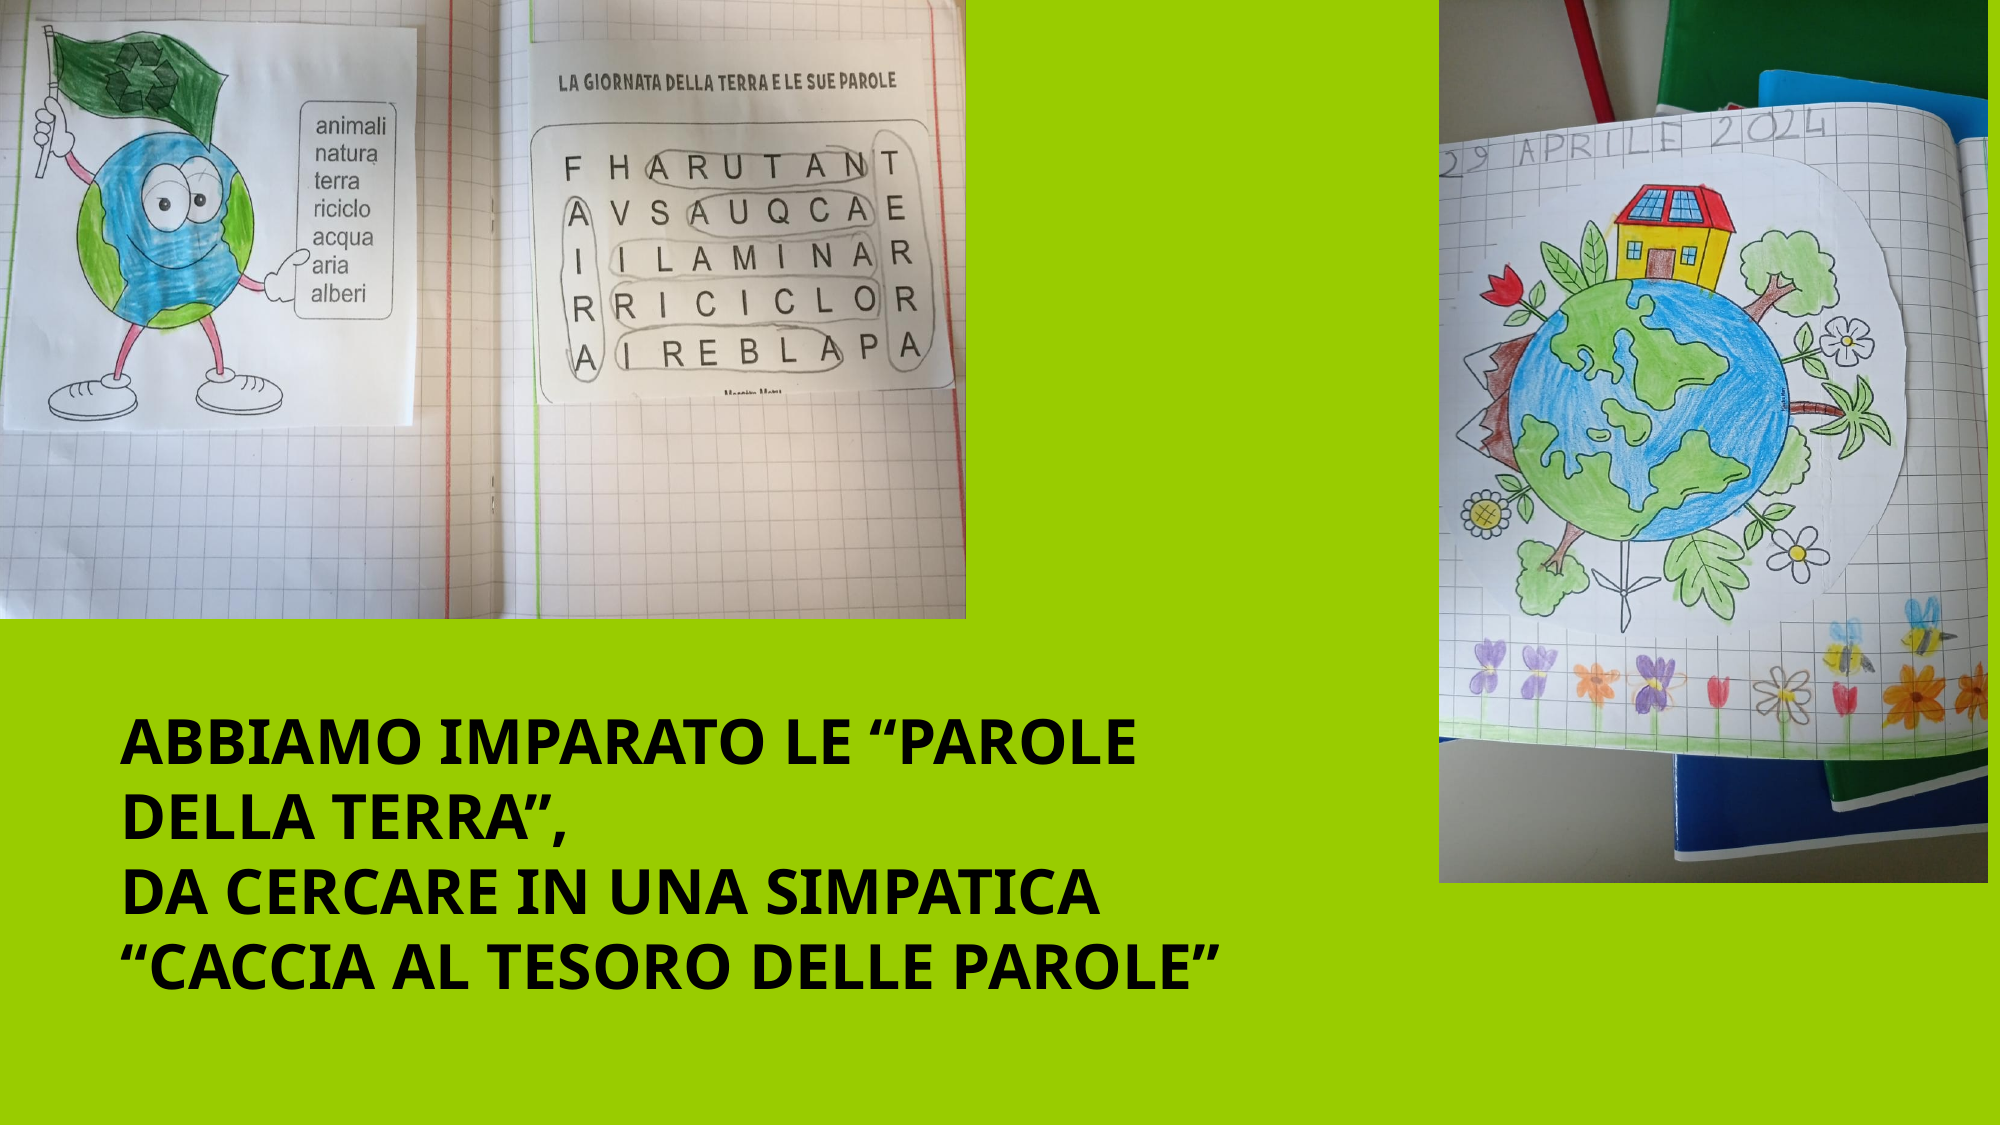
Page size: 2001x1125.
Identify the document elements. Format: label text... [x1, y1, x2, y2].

picture [1439, 0, 1989, 884]
text_box ABBIAMO IMPARATO LE “PAROLE DELLA TERRA”, DA CERCARE IN UNA SIMPATICA “CACCIA AL TESORO DELLE PAROLE” [105, 694, 1260, 1085]
picture [0, 0, 966, 620]
